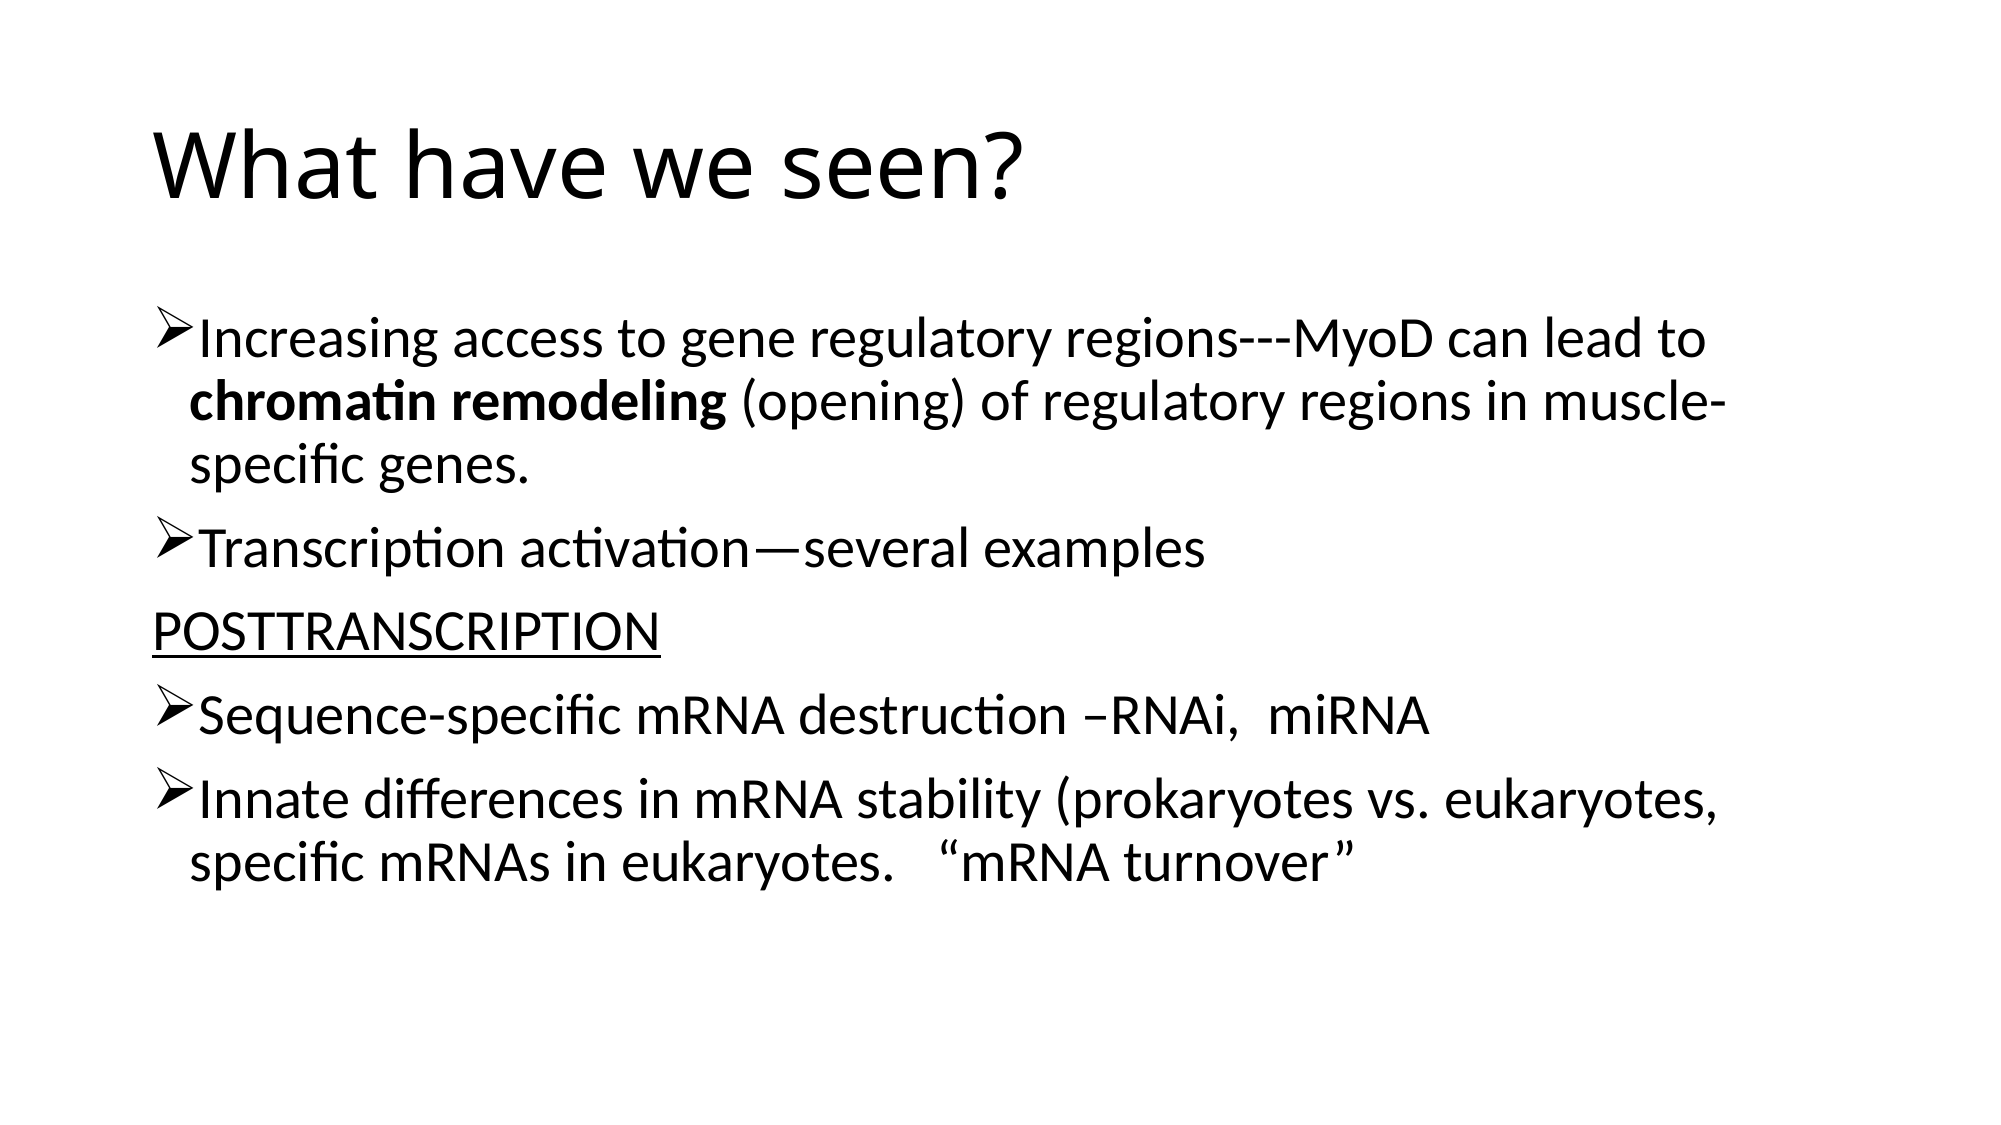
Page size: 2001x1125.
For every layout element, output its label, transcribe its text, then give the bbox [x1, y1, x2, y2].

title What have we seen? [137, 59, 1863, 278]
list Increasing access to gene regulatory regions---MyoD can lead to chromatin remodeling (opening) of regulatory regions in muscle-specific genes. Transcription activation—several examples POSTTRANSCRIPTION Sequence-specific mRNA destruction –RNAi, miRNA Innate differences in mRNA stability (prokaryotes vs. eukaryotes, specific mRNAs in eukaryotes. “mRNA turnover” [137, 299, 1863, 1014]
